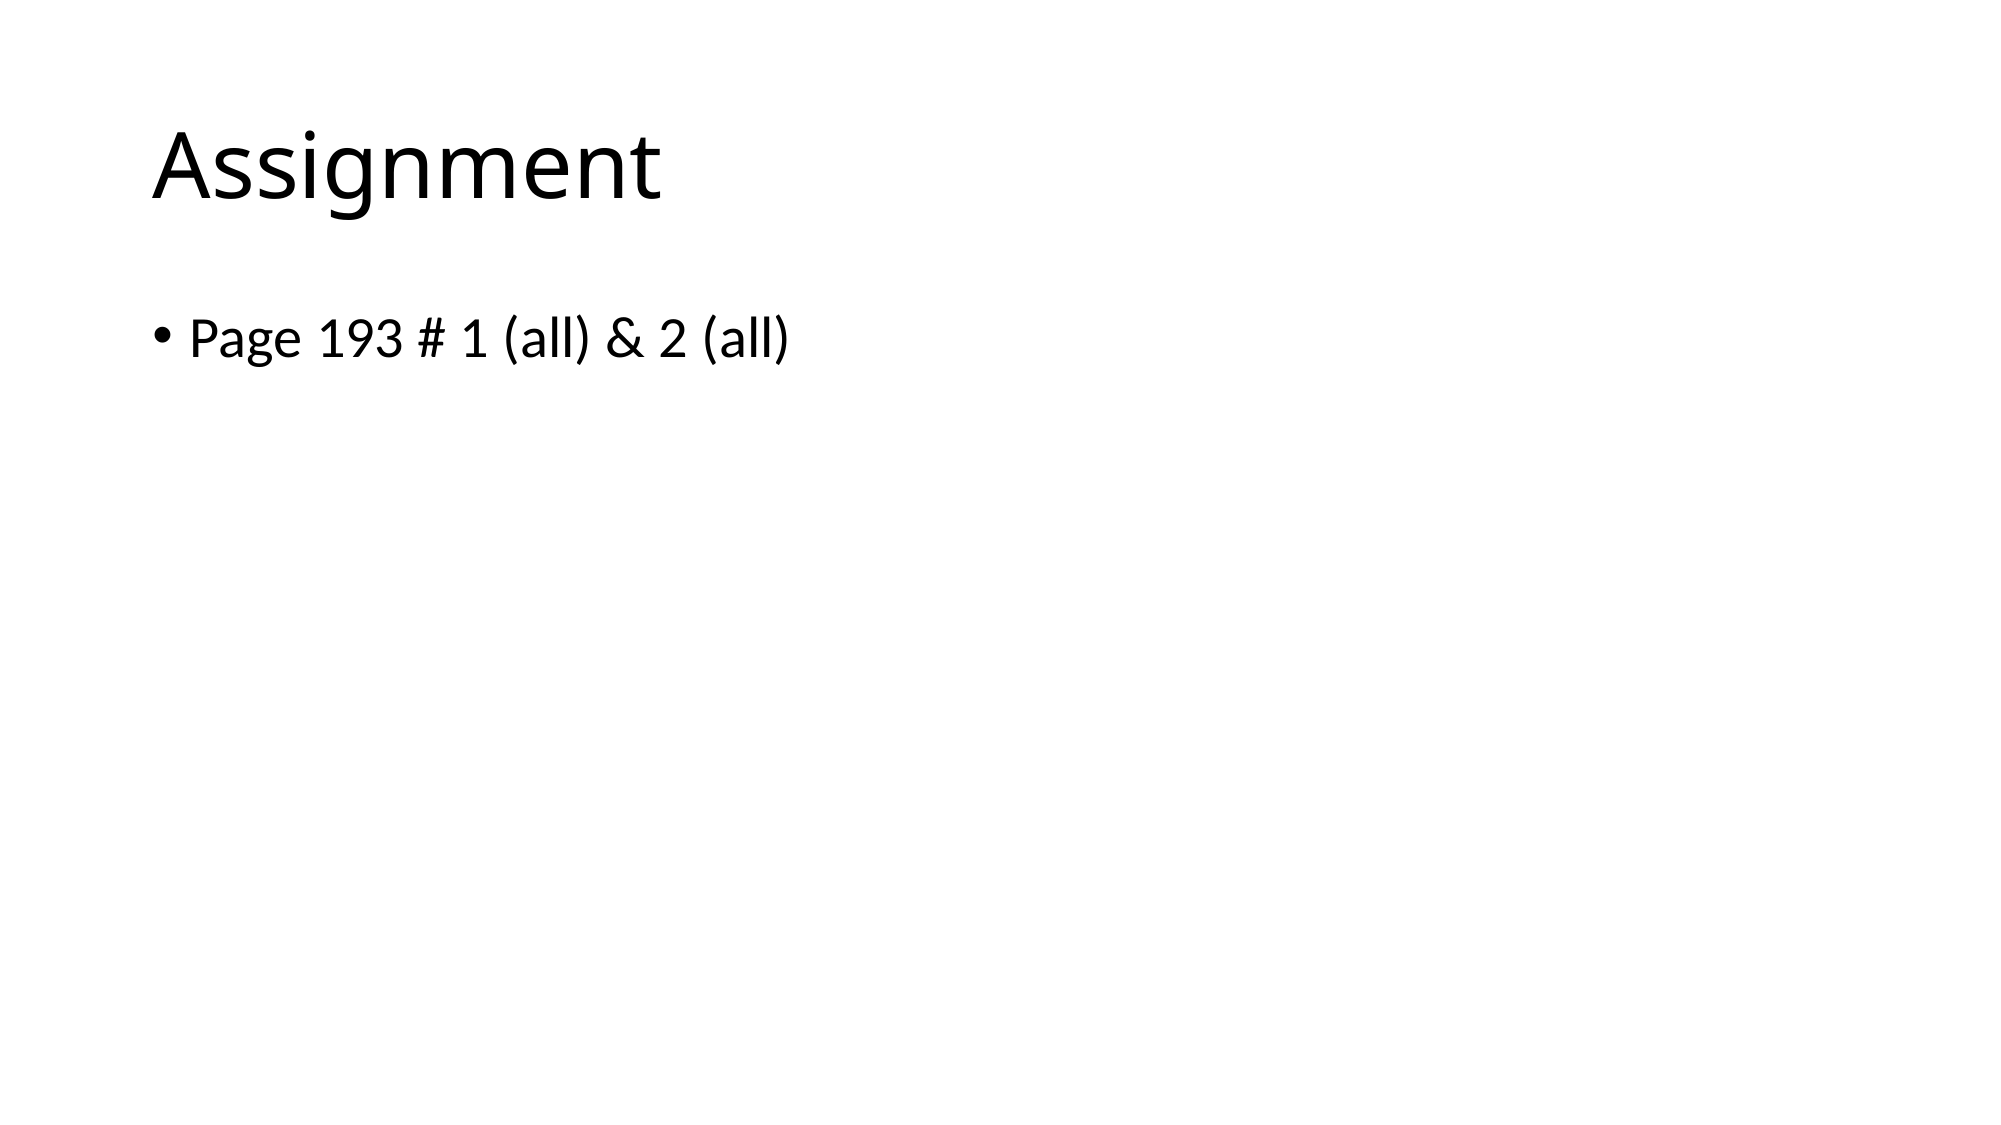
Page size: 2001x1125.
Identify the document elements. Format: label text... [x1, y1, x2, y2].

list Page 193 # 1 (all) & 2 (all) [137, 299, 1863, 1014]
title Assignment [137, 59, 1863, 278]
